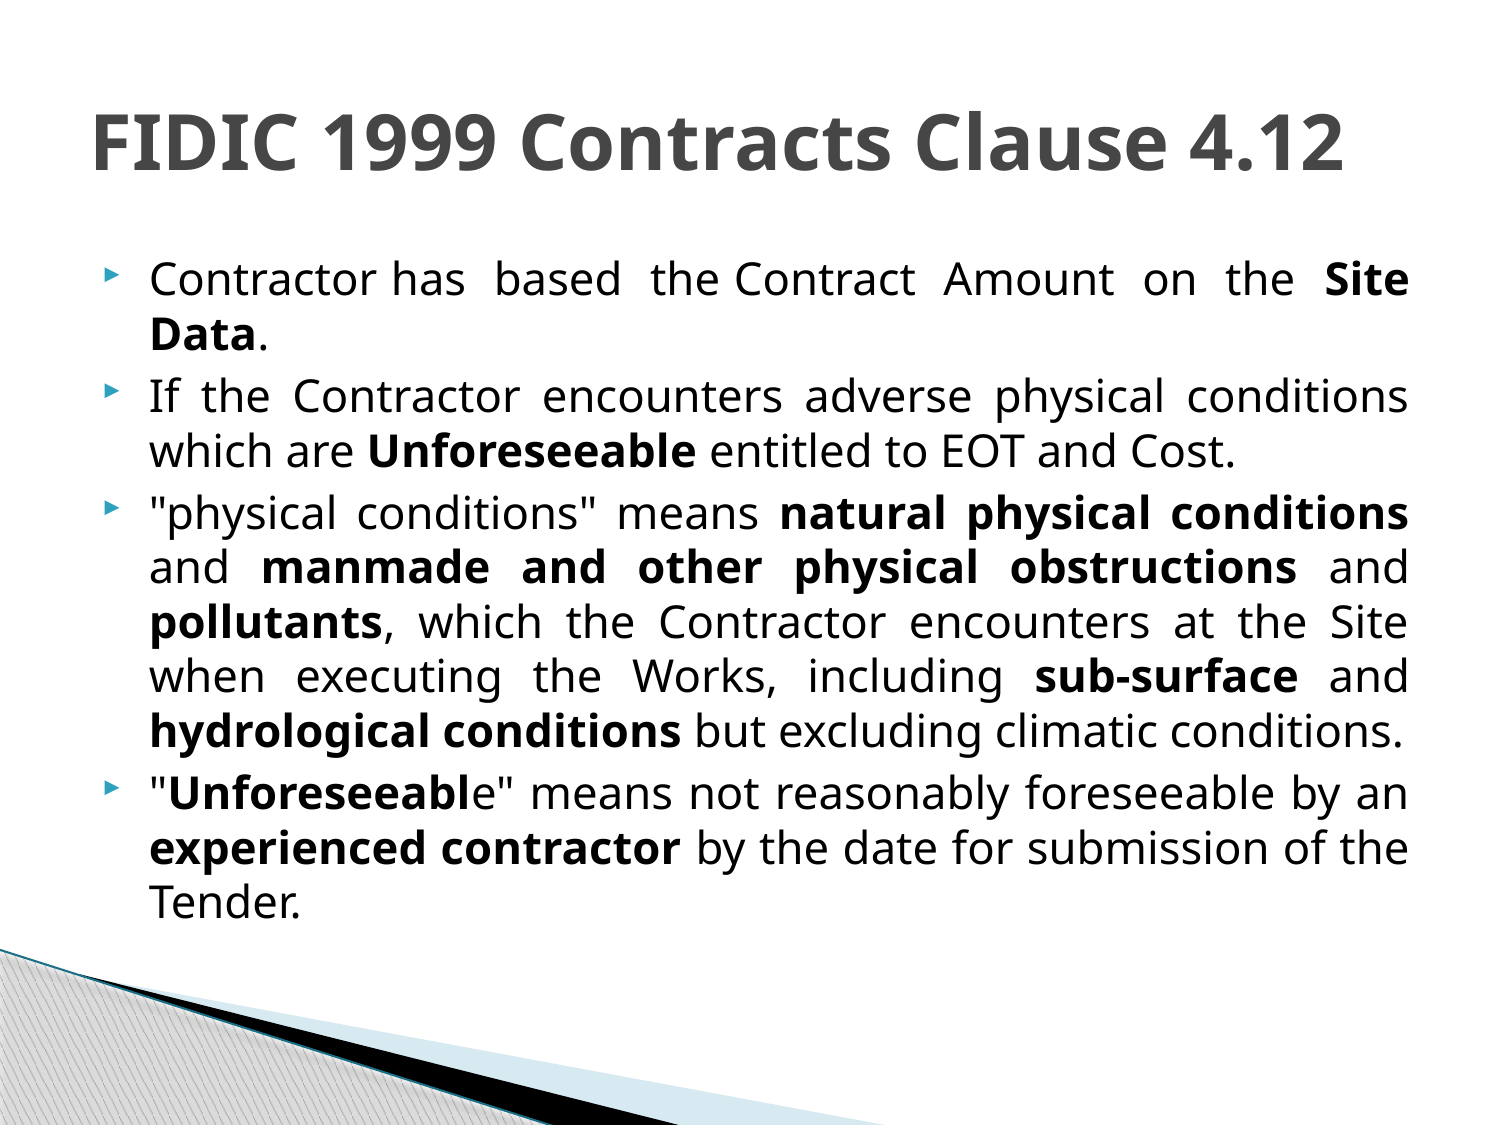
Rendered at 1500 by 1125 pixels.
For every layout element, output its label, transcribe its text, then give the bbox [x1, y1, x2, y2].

title FIDIC 1999 Contracts Clause 4.12 [75, 45, 1425, 233]
list Contractor has based the Contract Amount on the Site Data. If the Contractor encounters adverse physical conditions which are Unforeseeable entitled to EOT and Cost. "physical conditions" means natural physical conditions and man­made and other physical obstructions and pollutants, which the Contractor encounters at the Site when executing the Works, including sub-surface and hydrological conditions but excluding climatic conditions. "Unforeseeable" means not reasonably foreseeable by an experienced contractor by the date for submission of the Tender. [75, 243, 1425, 986]
